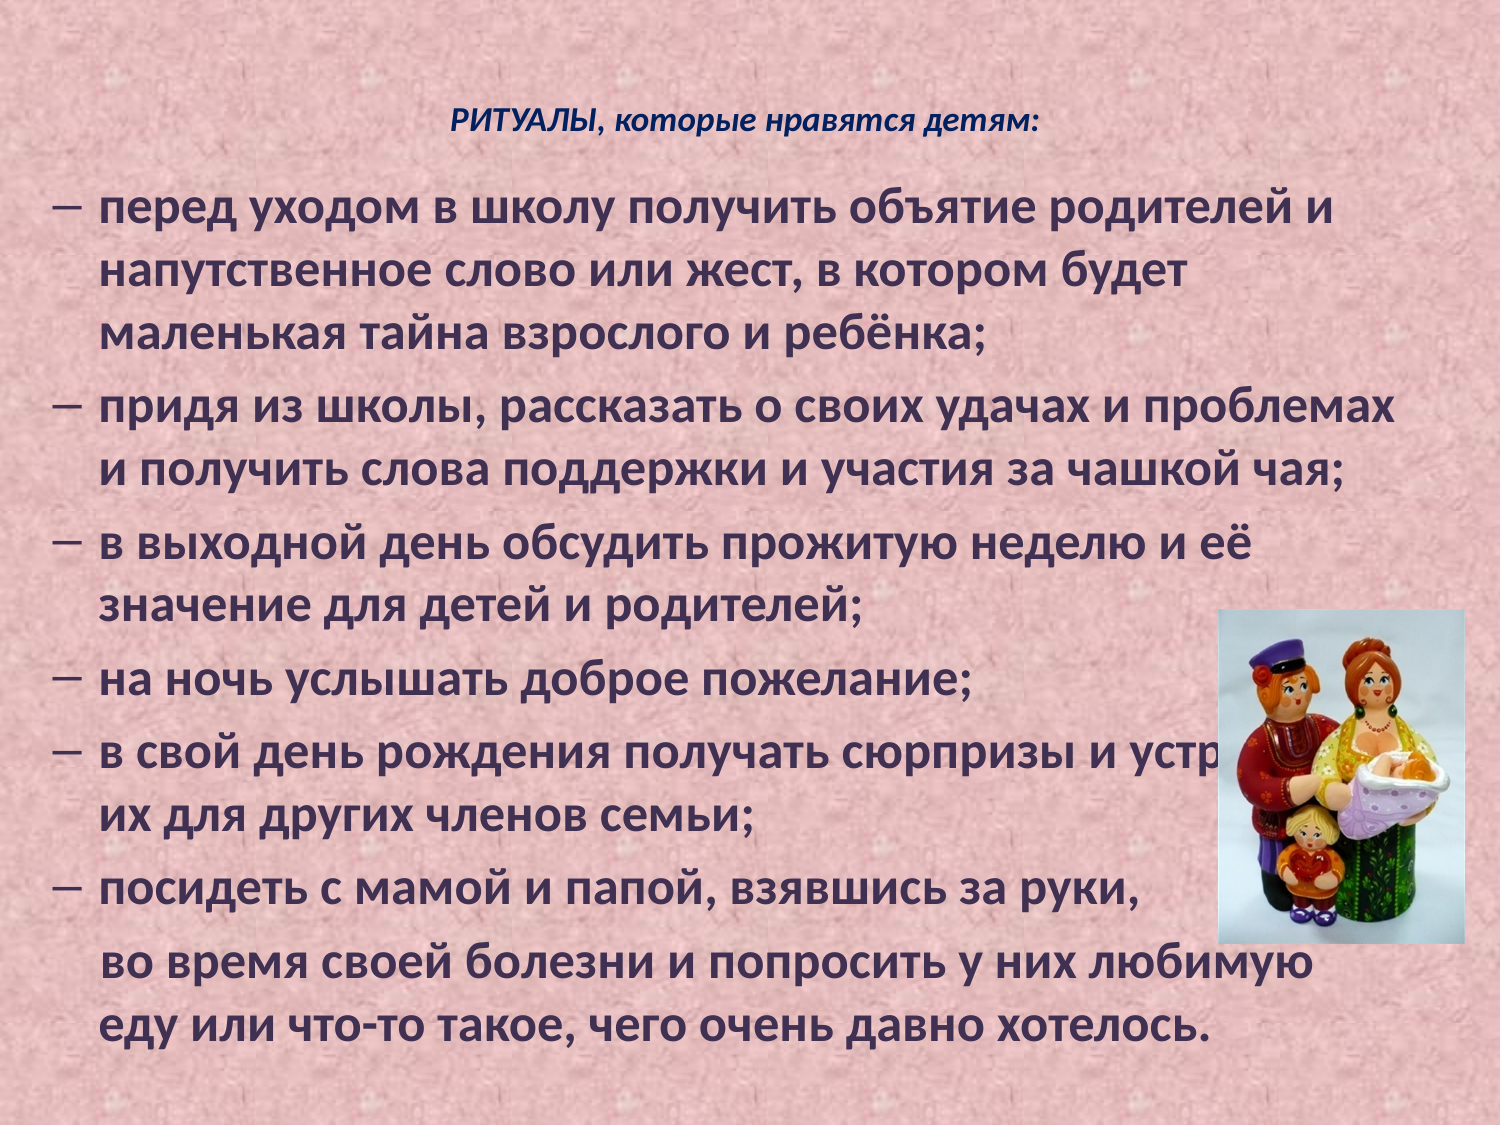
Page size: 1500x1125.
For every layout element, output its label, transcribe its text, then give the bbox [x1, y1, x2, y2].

picture [0, 0, 1500, 1125]
title РИТУАЛЫ, которые нравятся детям: [70, 46, 1421, 235]
list перед уходом в школу получить объятие родителей и напутственное слово или жест, в котором будет маленькая тайна взрослого и ребёнка; придя из школы, рассказать о своих удачах и проблемах и получить слова поддержки и участия за чашкой чая; в выходной день обсудить прожитую неделю и её значение для детей и родителей; на ночь услышать доброе пожелание; в свой день рождения получать сюрпризы и устраивать их для других членов семьи; посидеть с мамой и папой, взявшись за руки, во время своей болезни и попросить у них любимую еду или что-то такое, чего очень давно хотелось. [0, 164, 1418, 1090]
